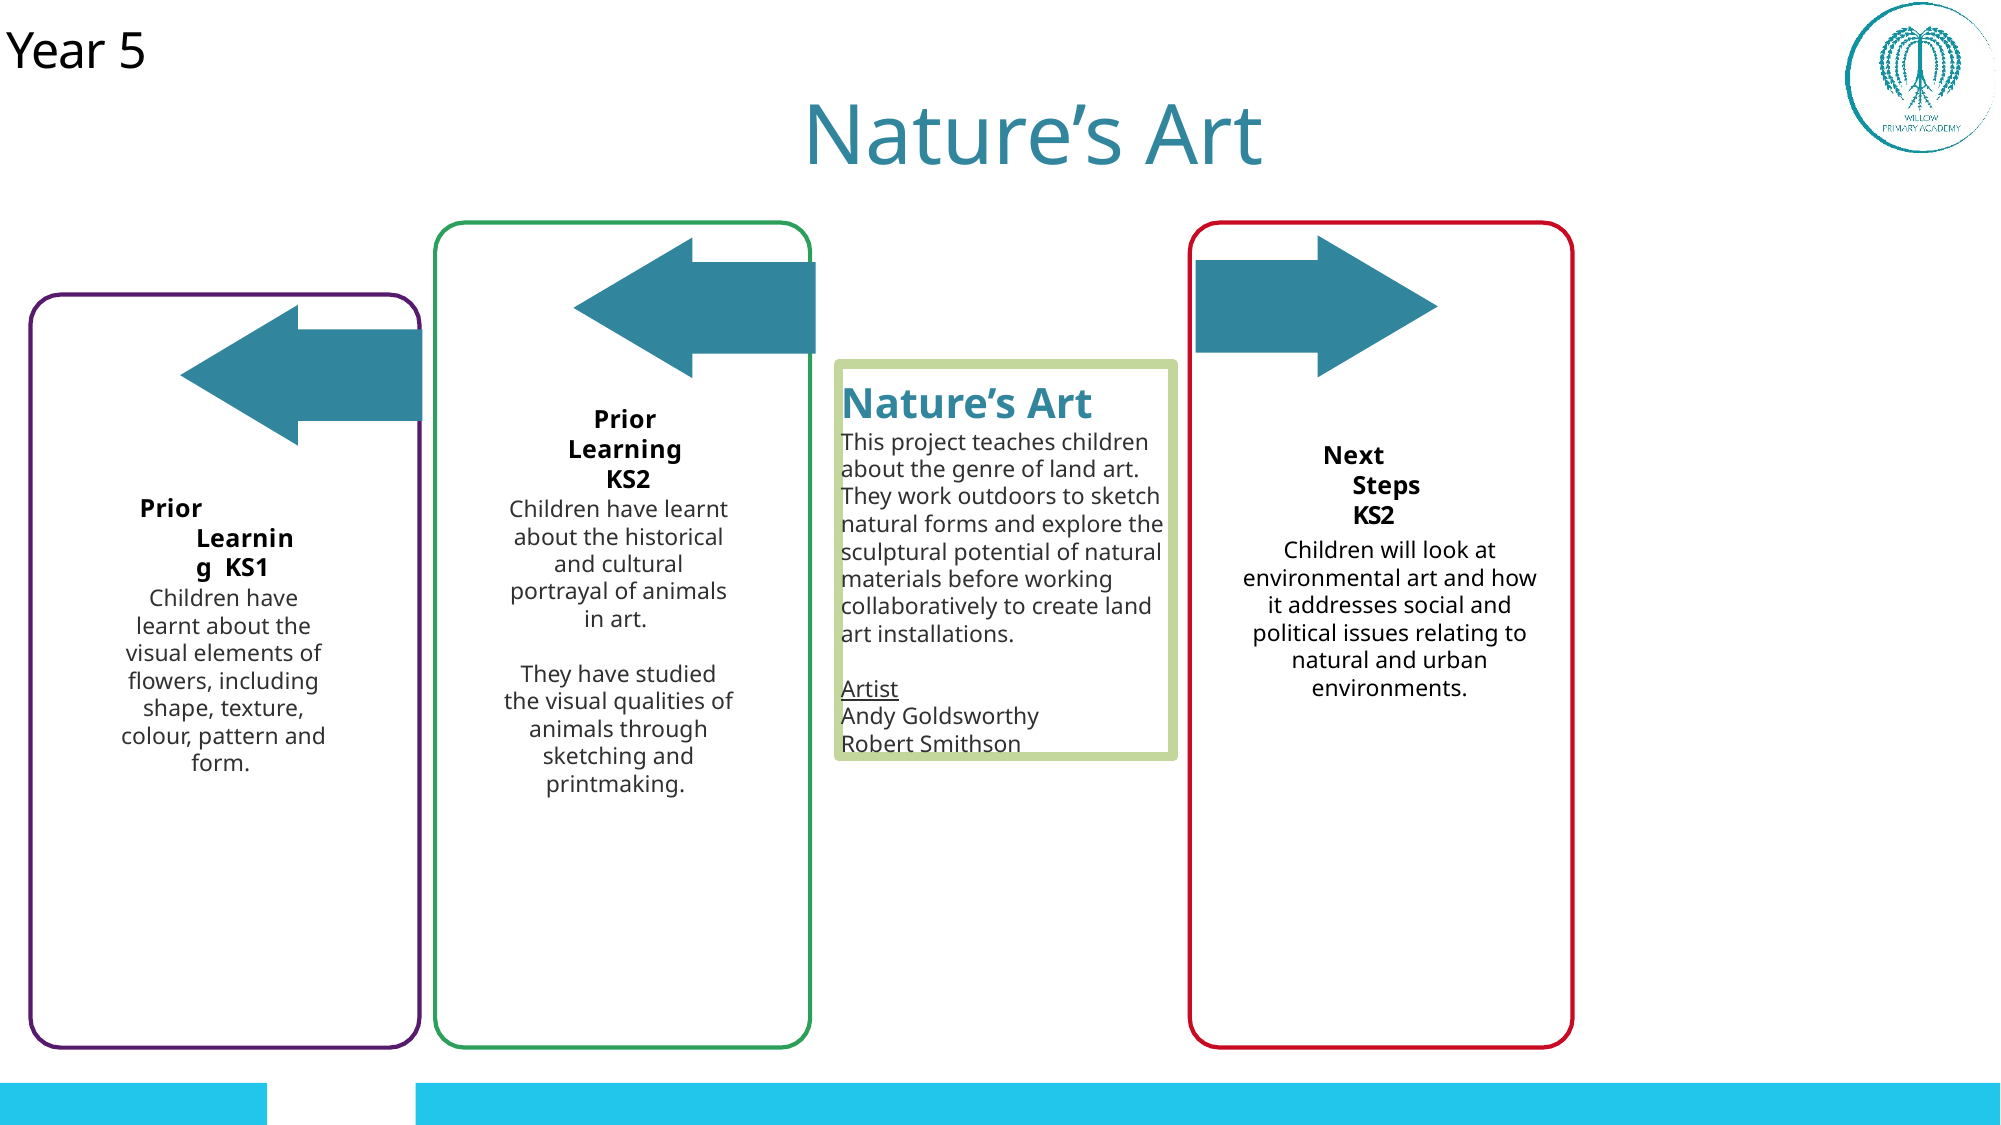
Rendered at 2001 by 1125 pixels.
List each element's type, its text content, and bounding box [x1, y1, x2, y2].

title Year 5 [4, 27, 1480, 218]
text_box [180, 304, 423, 446]
text_box [30, 294, 420, 1048]
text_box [432, 220, 813, 1050]
text_box [1189, 222, 1573, 1048]
text_box Nature’s Art This project teaches children about the genre of land art. They work outdoors to sketch natural forms and explore the sculptural potential of natural materials before working collaboratively to create land art installations. Artist Andy Goldsworthy Robert Smithson [838, 364, 1174, 757]
text_box Children will look at environmental art and how it addresses social and political issues relating to natural and urban environments. [1226, 528, 1554, 791]
text_box Prior Learning KS1 [137, 489, 311, 576]
text_box [1195, 235, 1438, 378]
text_box Children have learnt about the visual elements of flowers, including shape, texture, colour, pattern and form. [102, 576, 345, 784]
text_box Nature’s Art [787, 73, 2000, 189]
picture [1845, 2, 1996, 153]
text_box Next Steps KS2 [1320, 436, 1454, 528]
